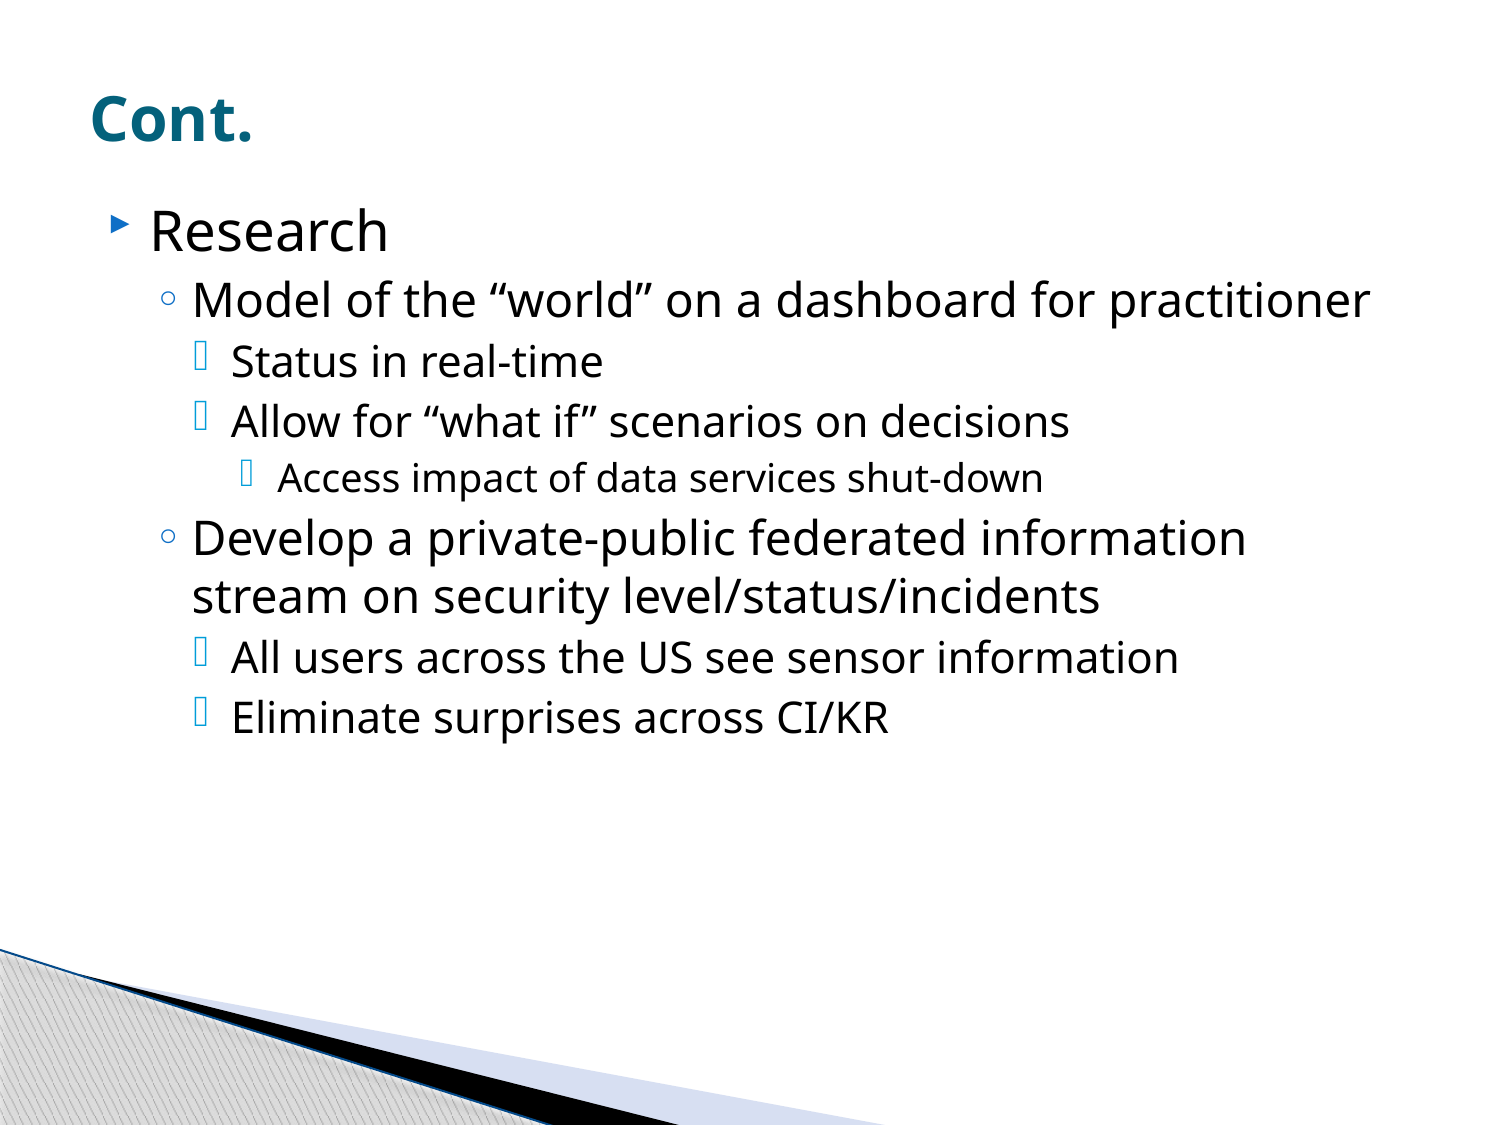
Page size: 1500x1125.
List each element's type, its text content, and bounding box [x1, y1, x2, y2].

title Cont. [75, 45, 1425, 188]
list Research Model of the “world” on a dashboard for practitioner Status in real-time Allow for “what if” scenarios on decisions Access impact of data services shut-down Develop a private-public federated information stream on security level/status/incidents All users across the US see sensor information Eliminate surprises across CI/KR [75, 188, 1425, 986]
